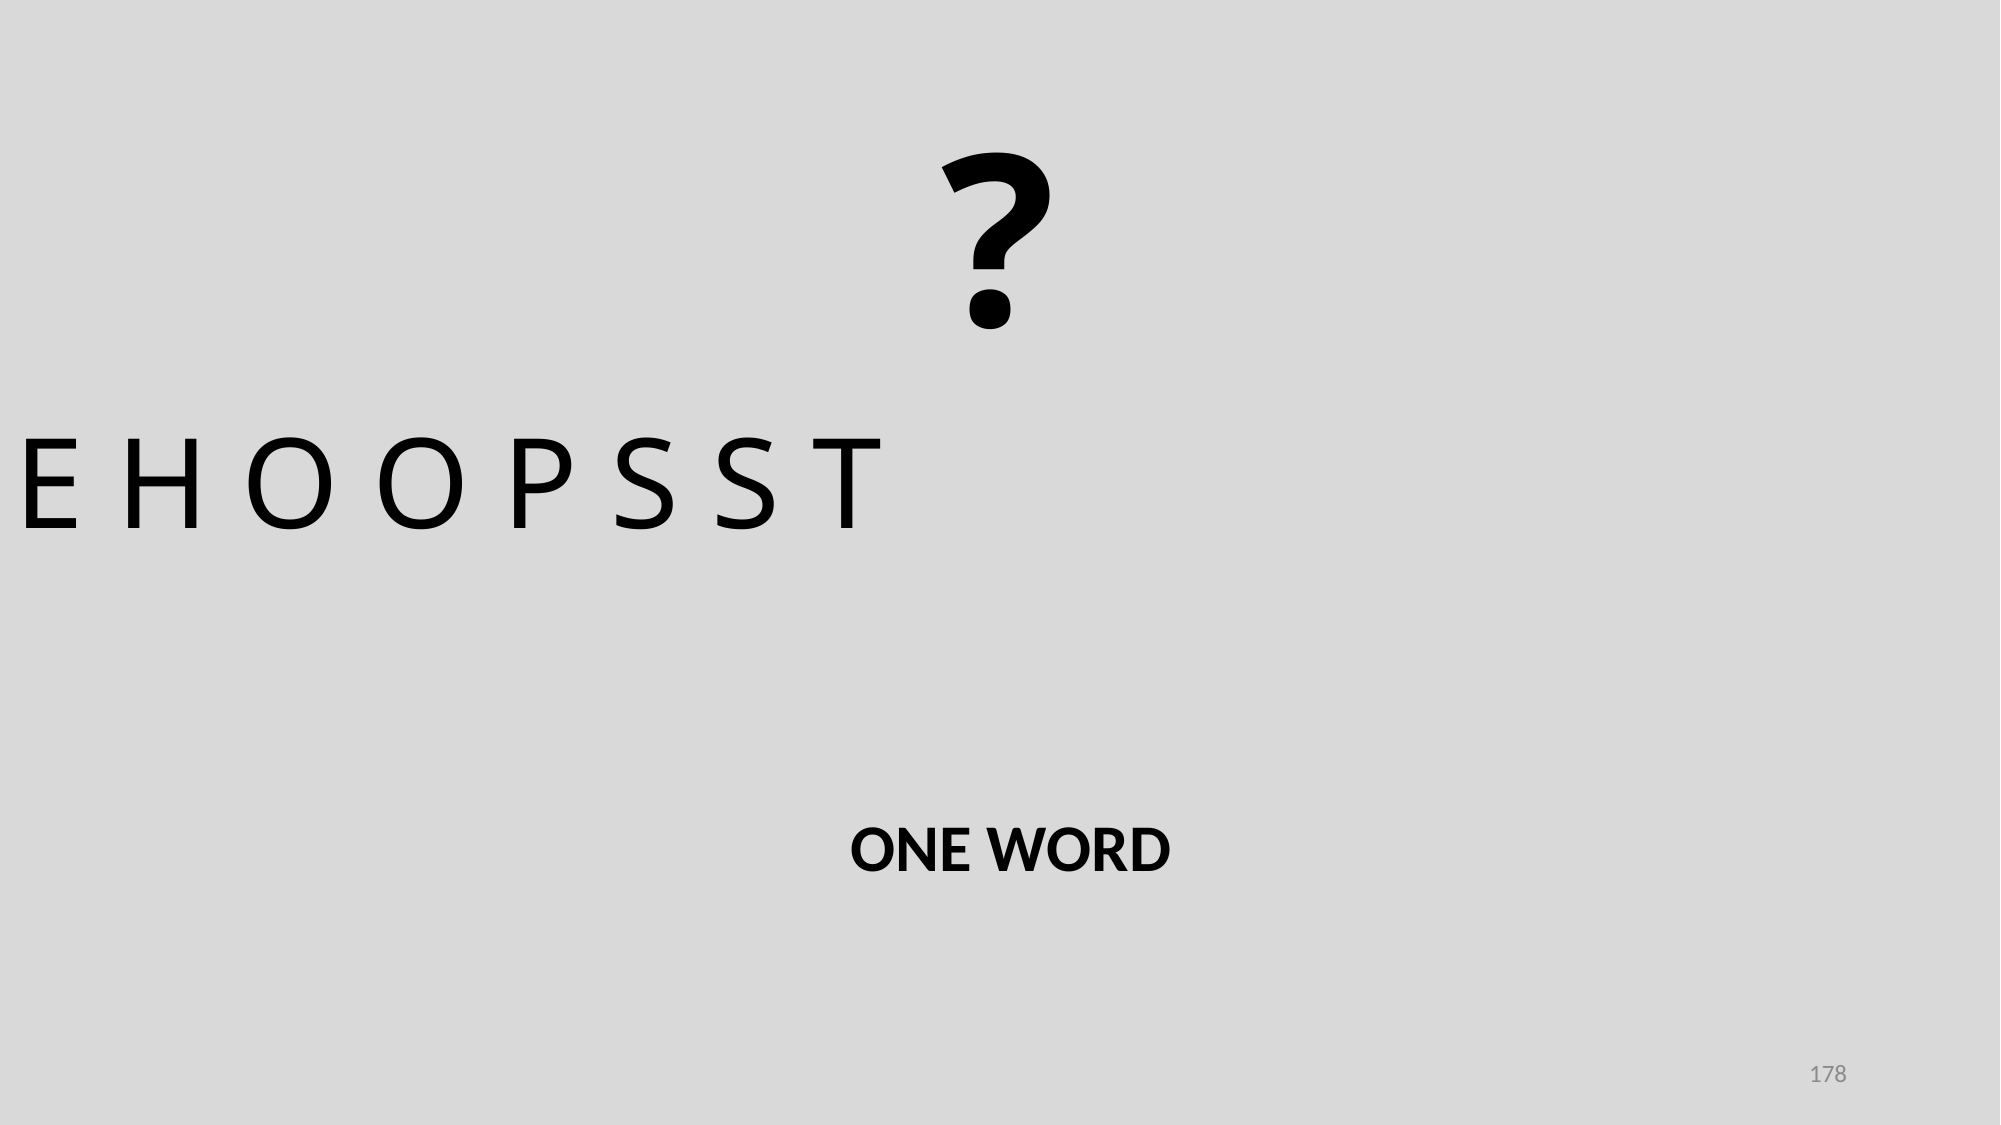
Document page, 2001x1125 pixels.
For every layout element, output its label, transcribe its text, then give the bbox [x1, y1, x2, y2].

slide_number 178 [1412, 1042, 1863, 1103]
text_box ONE WORD [835, 797, 1280, 892]
text_box E H O O P S S T [0, 395, 2000, 561]
text_box ? [927, 79, 1182, 383]
